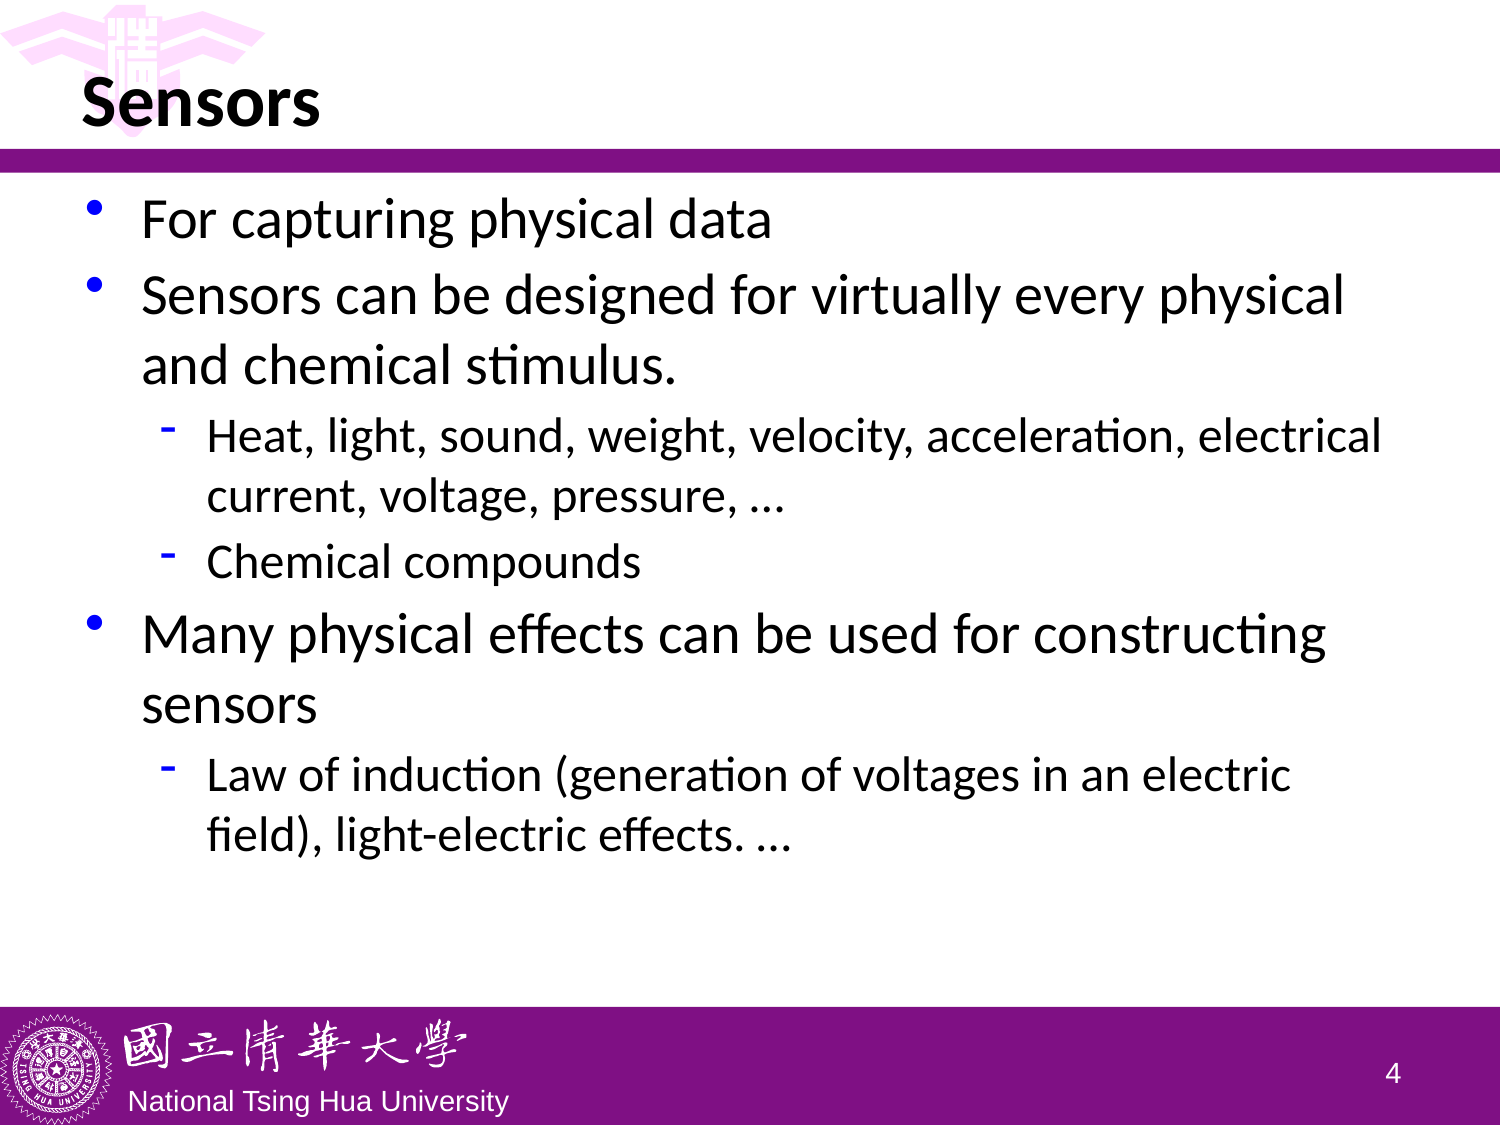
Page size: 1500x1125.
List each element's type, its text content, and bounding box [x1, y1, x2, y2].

slide_number 3 [1104, 1021, 1417, 1097]
title Sensors [66, 37, 1413, 149]
list For capturing physical data Sensors can be designed for virtually every physical and chemical stimulus. Heat, light, sound, weight, velocity, acceleration, electrical current, voltage, pressure, … Chemical compounds Many physical effects can be used for constructing sensors Law of induction (generation of voltages in an electric field), light-electric effects. … [69, 172, 1412, 988]
